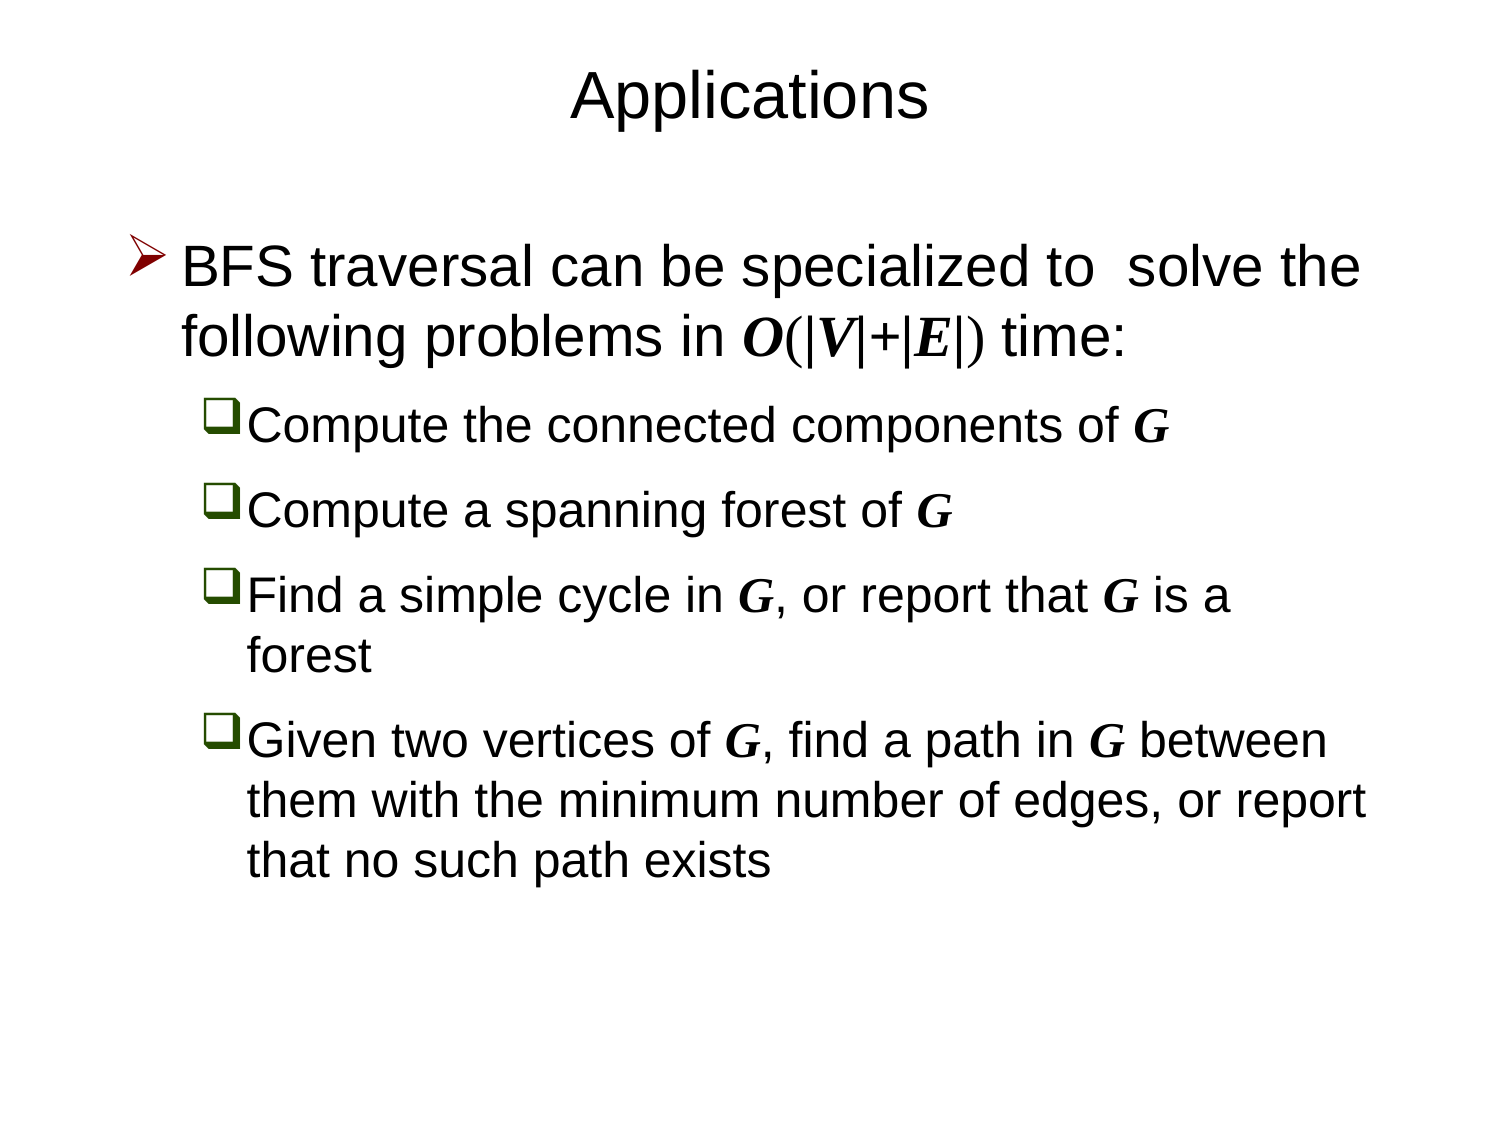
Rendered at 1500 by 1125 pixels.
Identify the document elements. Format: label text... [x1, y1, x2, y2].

title Applications [74, 44, 1426, 139]
list BFS traversal can be specialized to solve the following problems in O(|V|+|E|) time: Compute the connected components of G Compute a spanning forest of G Find a simple cycle in G, or report that G is a forest Given two vertices of G, find a path in G between them with the minimum number of edges, or report that no such path exists [109, 219, 1385, 946]
